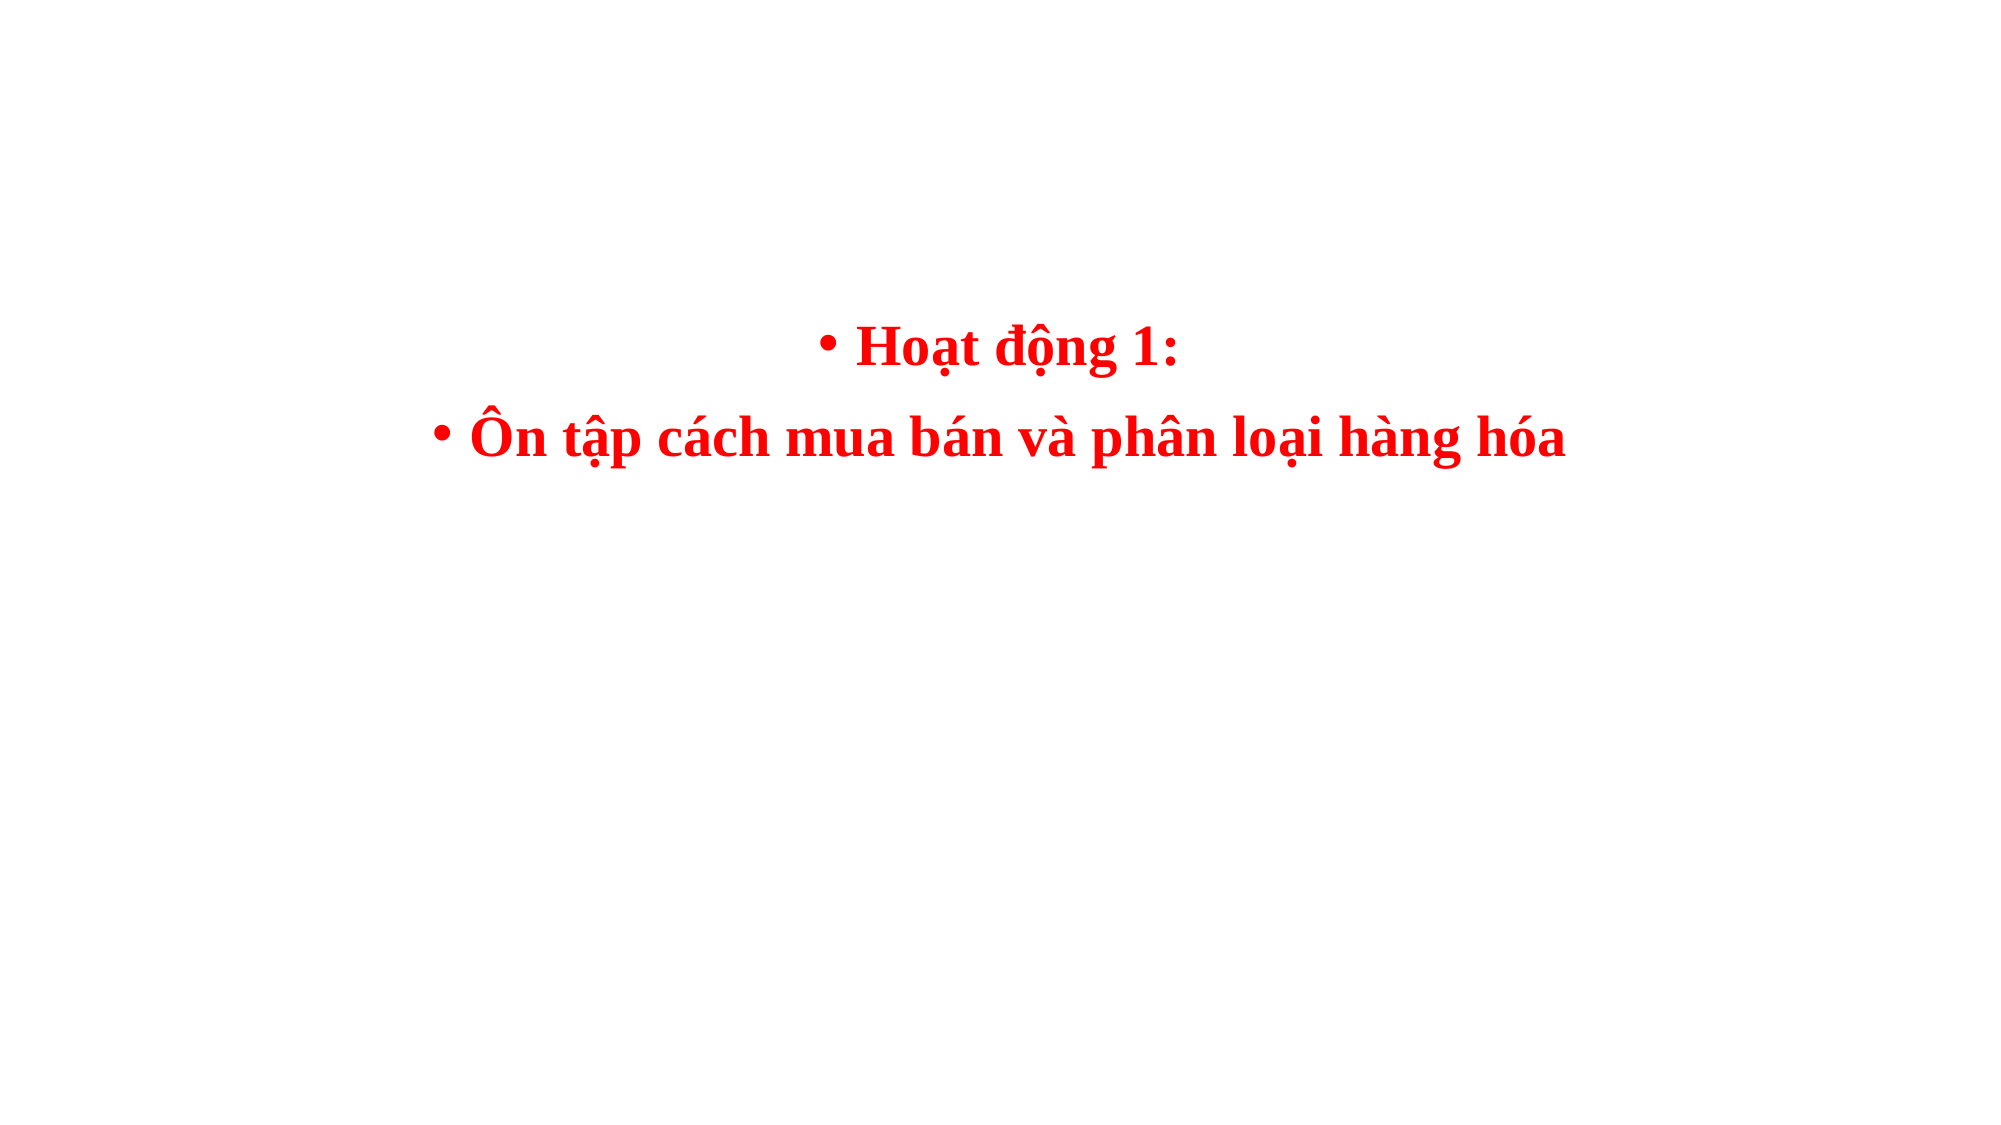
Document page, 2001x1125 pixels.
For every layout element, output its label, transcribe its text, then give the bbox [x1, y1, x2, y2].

list Hoạt động 1: Ôn tập cách mua bán và phân loại hàng hóa [137, 299, 1863, 1014]
